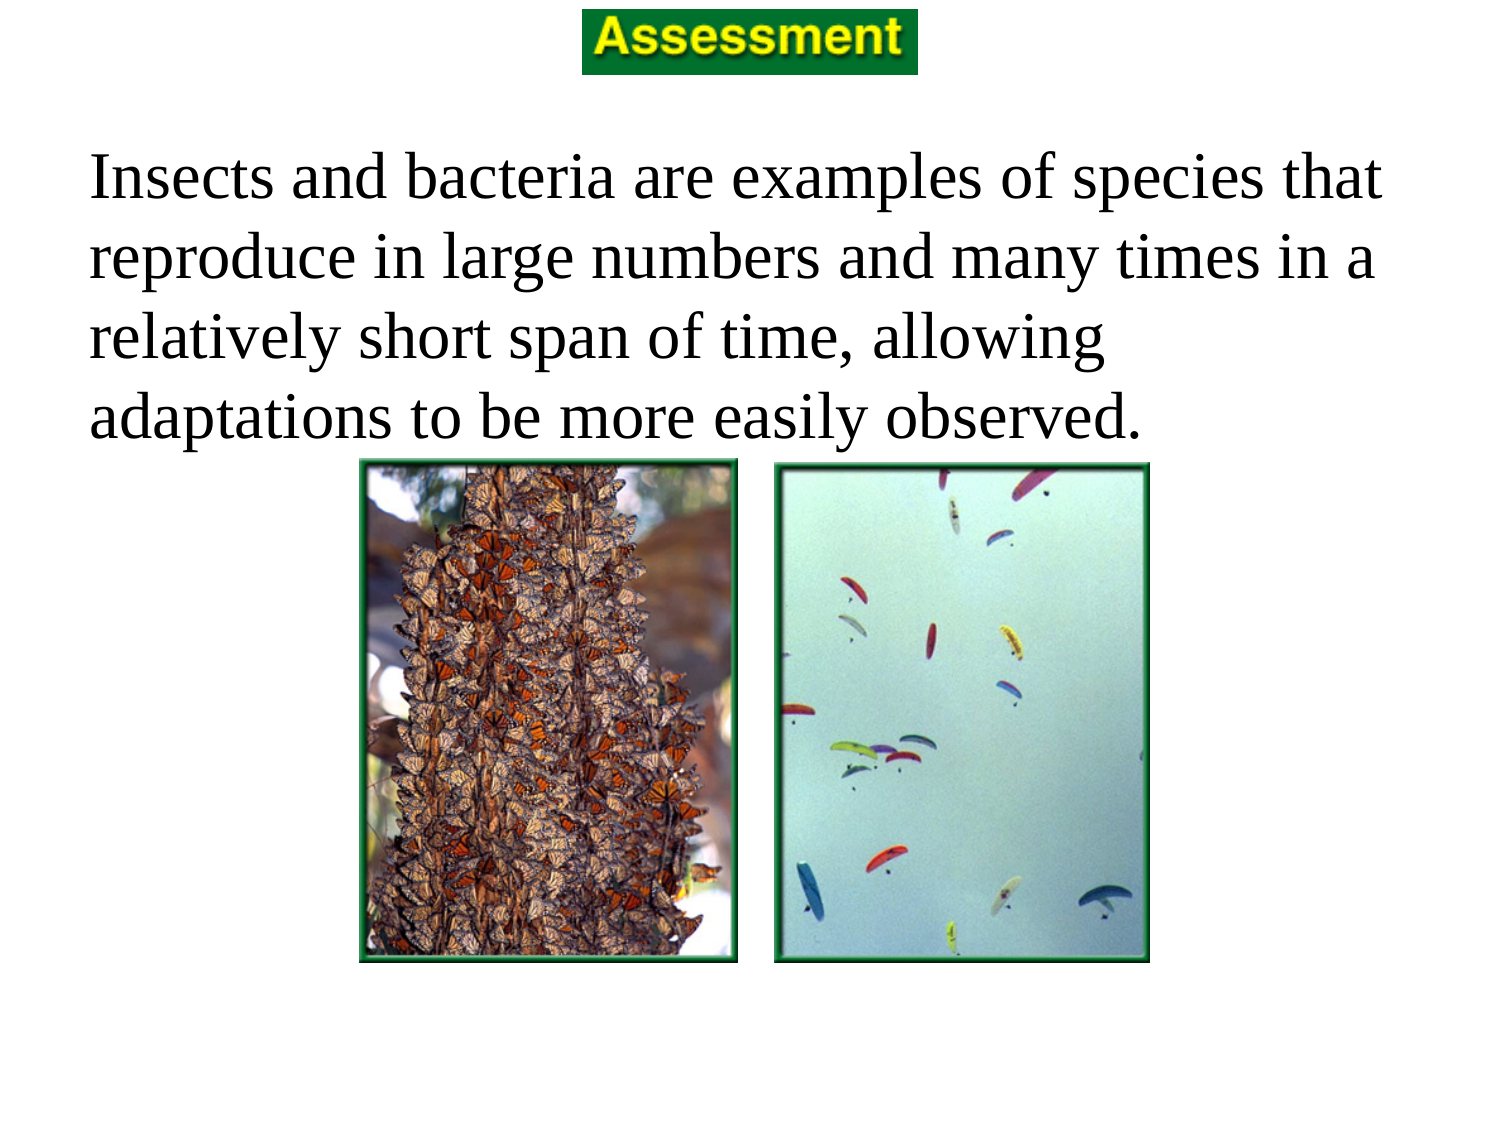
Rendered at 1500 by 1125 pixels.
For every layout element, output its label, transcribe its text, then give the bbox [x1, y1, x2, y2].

picture [581, 9, 918, 75]
picture [359, 458, 738, 963]
picture [774, 462, 1150, 963]
text_box Insects and bacteria are examples of species that reproduce in large numbers and many times in a relatively short span of time, allowing adaptations to be more easily observed. [74, 124, 1425, 231]
